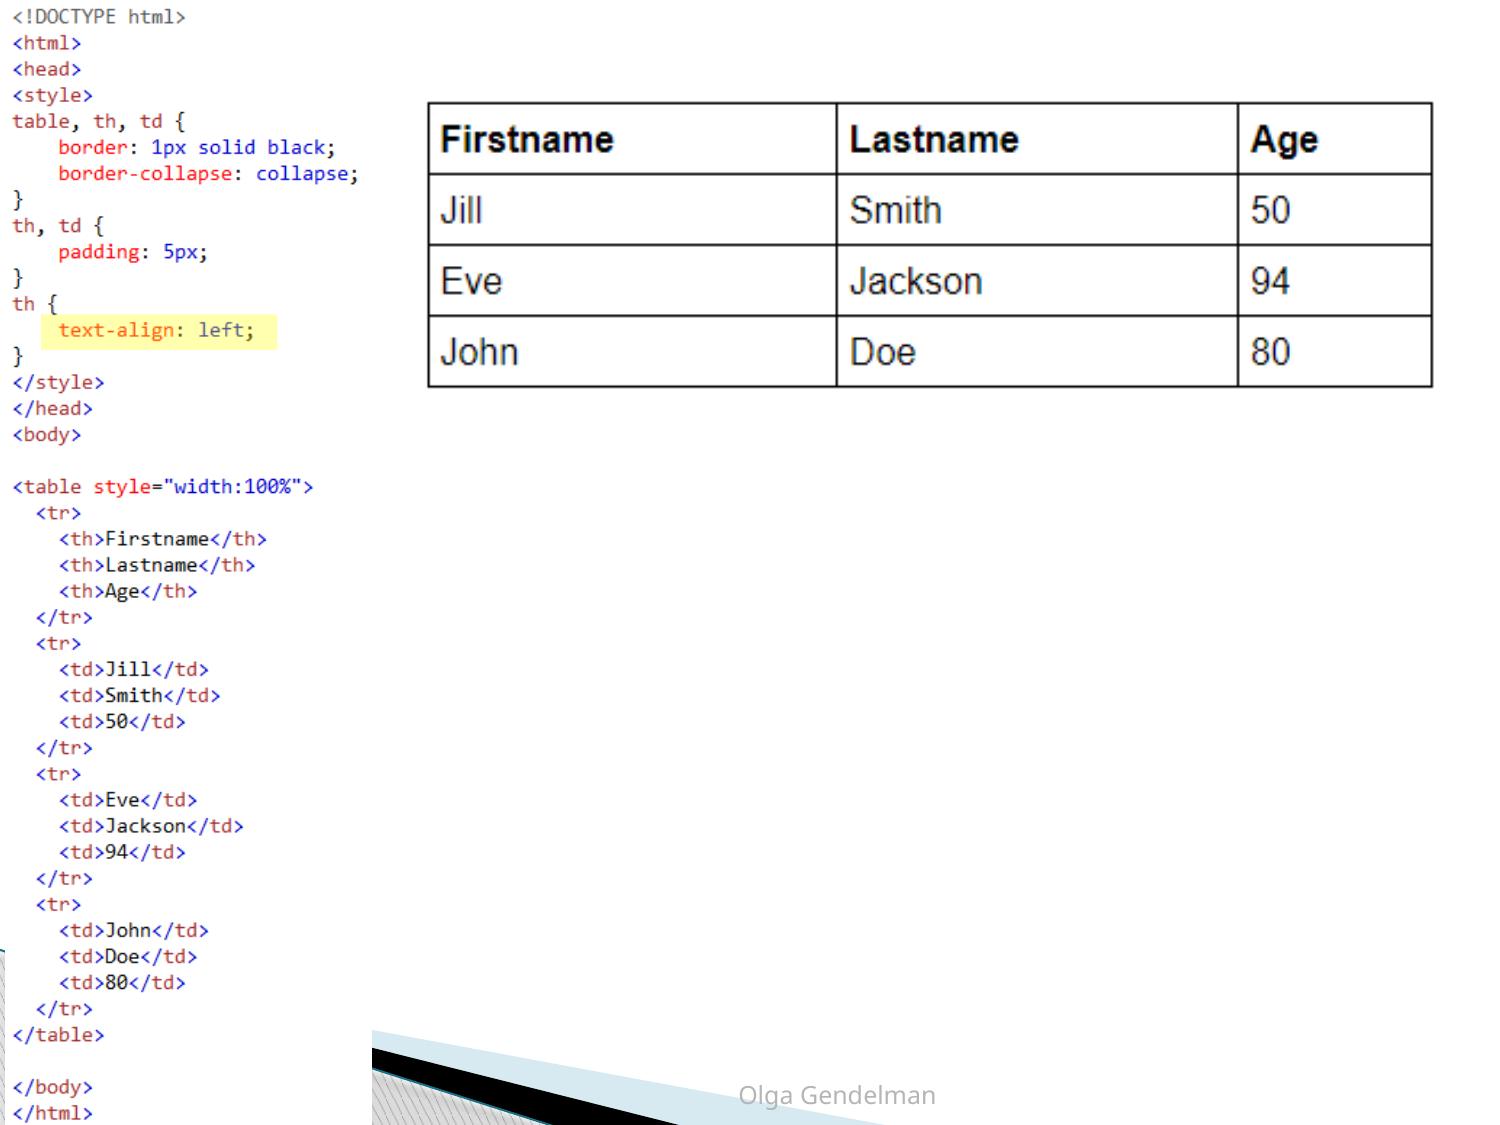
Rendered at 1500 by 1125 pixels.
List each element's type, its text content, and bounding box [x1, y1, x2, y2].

text_box Olga Gendelman [584, 1064, 1091, 1125]
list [5, 0, 373, 1125]
picture [418, 89, 1445, 410]
